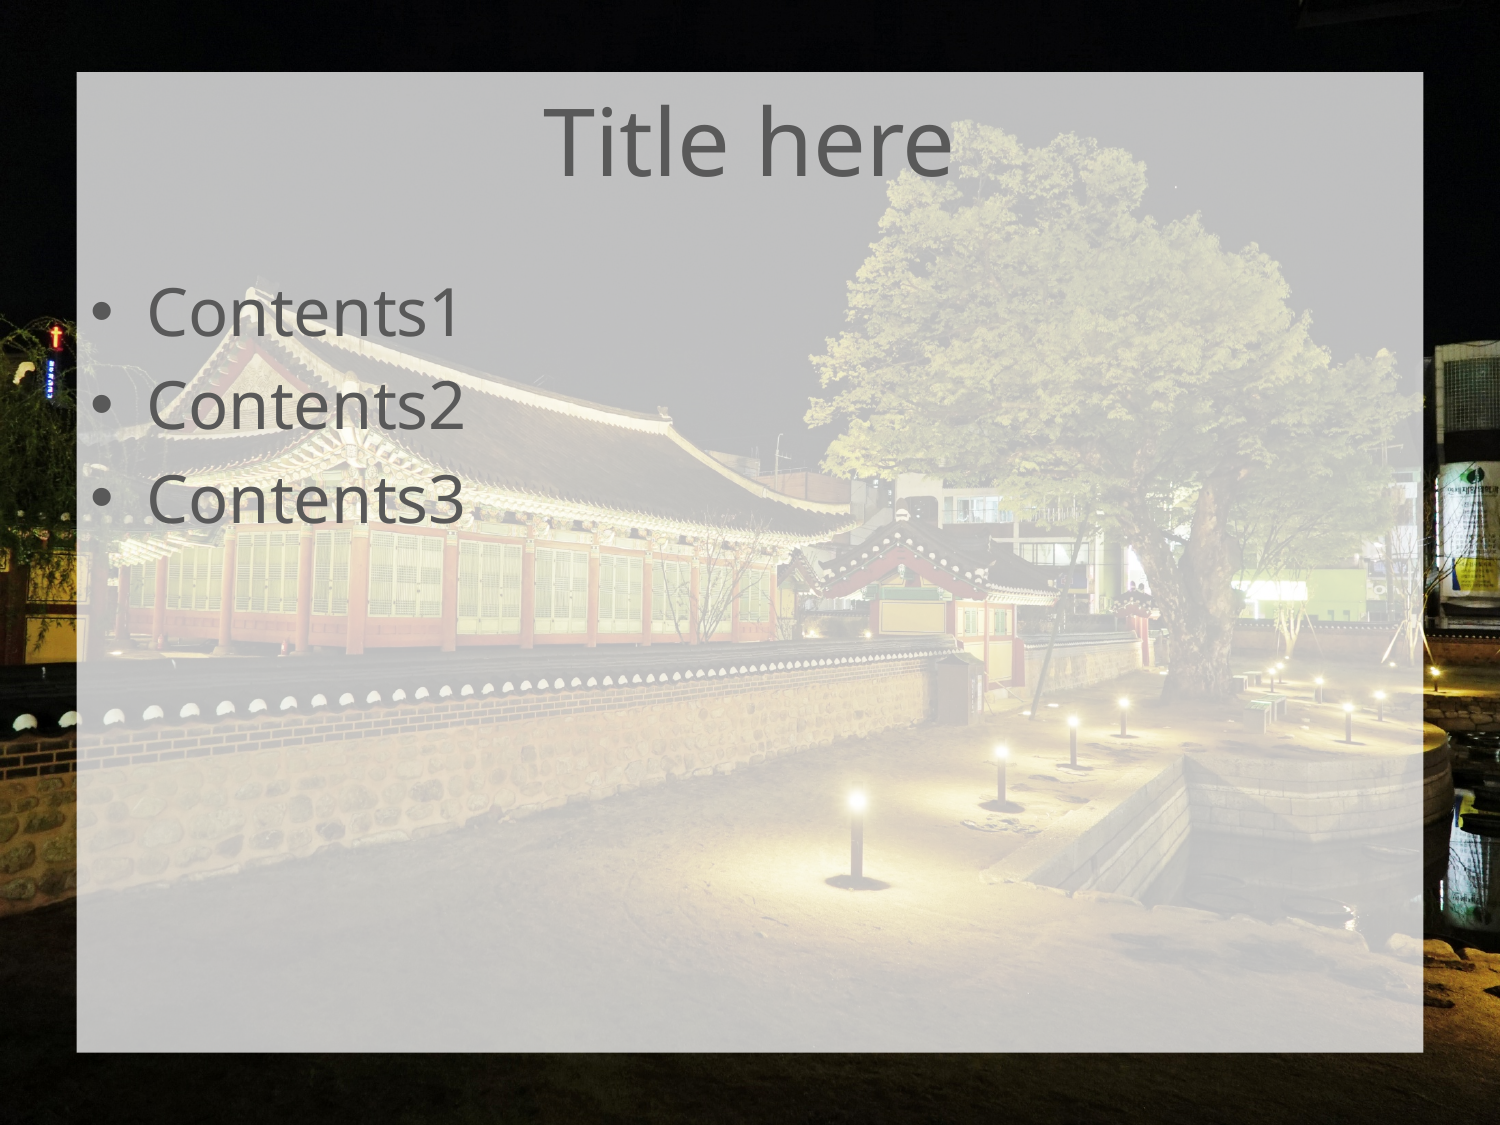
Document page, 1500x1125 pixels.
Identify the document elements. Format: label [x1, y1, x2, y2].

text_box [0, 0, 1500, 1125]
